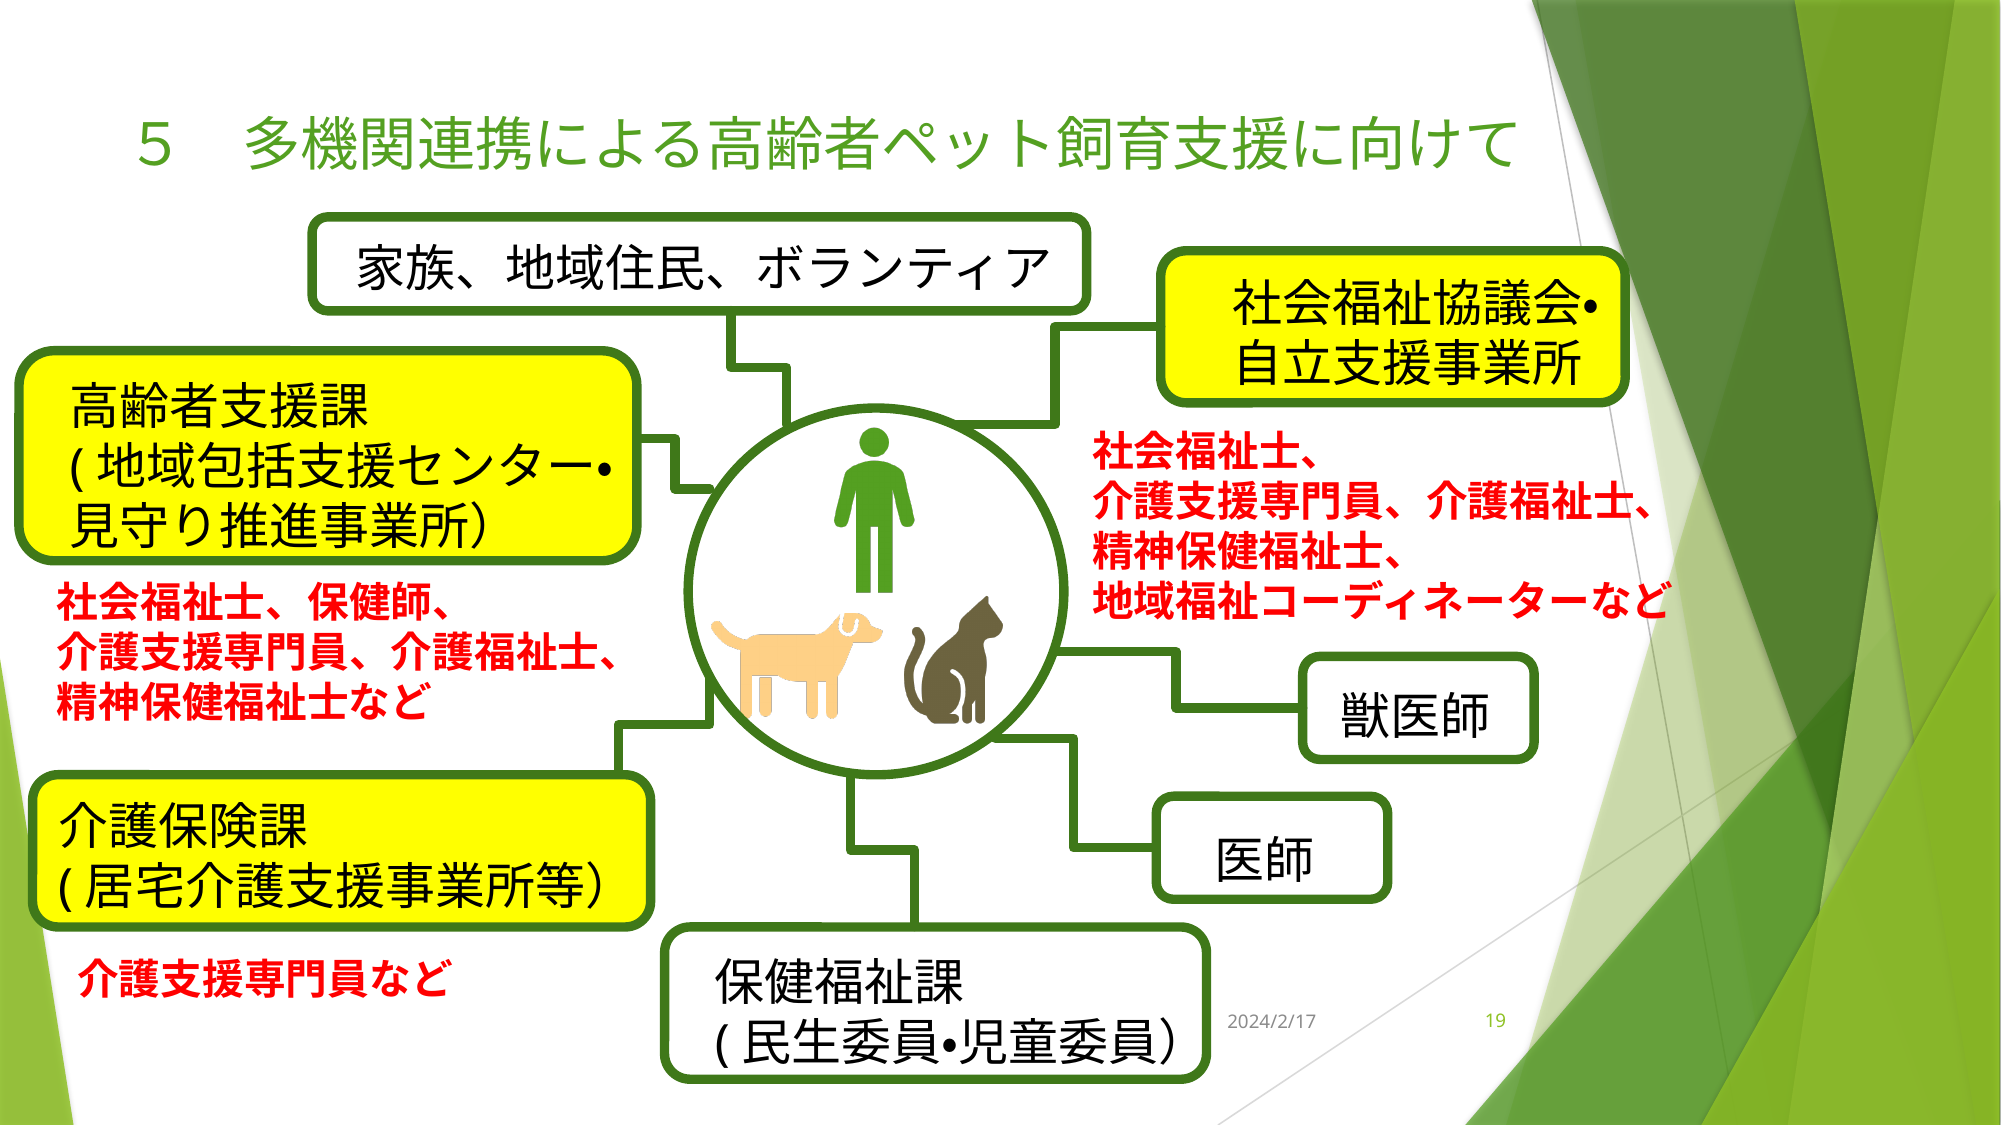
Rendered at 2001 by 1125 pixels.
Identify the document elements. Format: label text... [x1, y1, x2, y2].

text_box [18, 216, 1695, 1080]
title ５ 多機関連携による高齢者ペット飼育支援に向けて [111, 99, 1655, 211]
